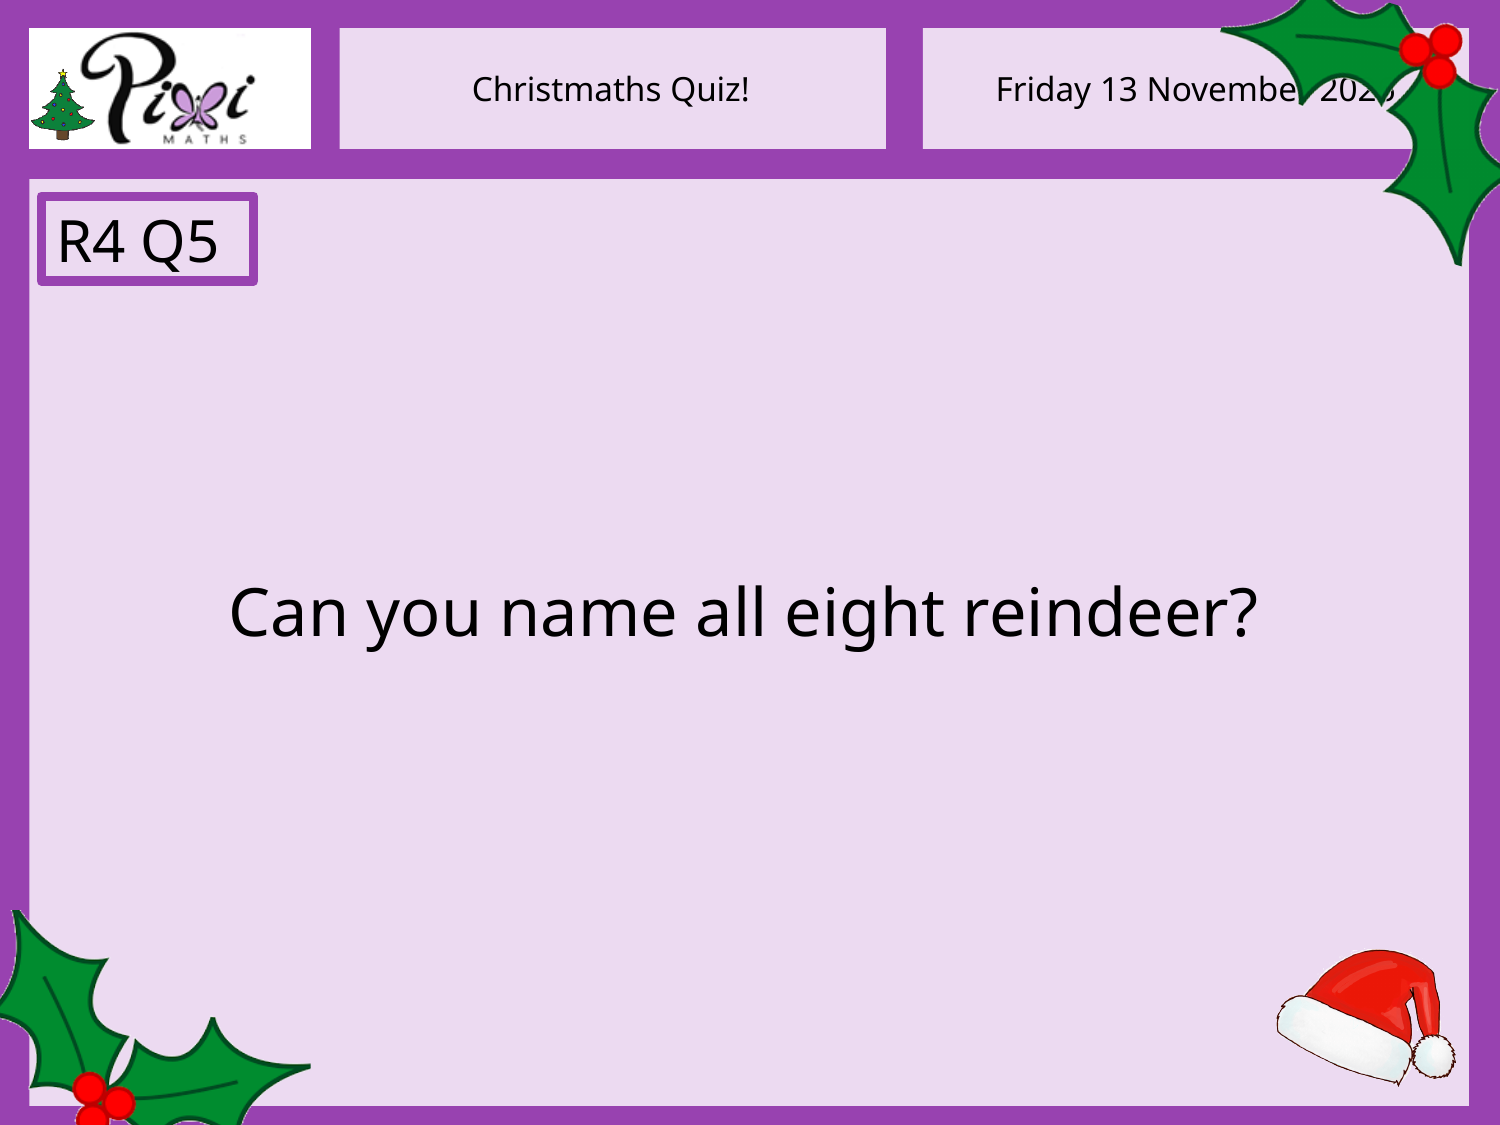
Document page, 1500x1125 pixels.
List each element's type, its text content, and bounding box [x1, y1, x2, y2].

picture [0, 0, 1500, 1125]
text_box R4 Q5 [41, 196, 254, 281]
text_box Can you name all eight reindeer? [100, 562, 1388, 658]
